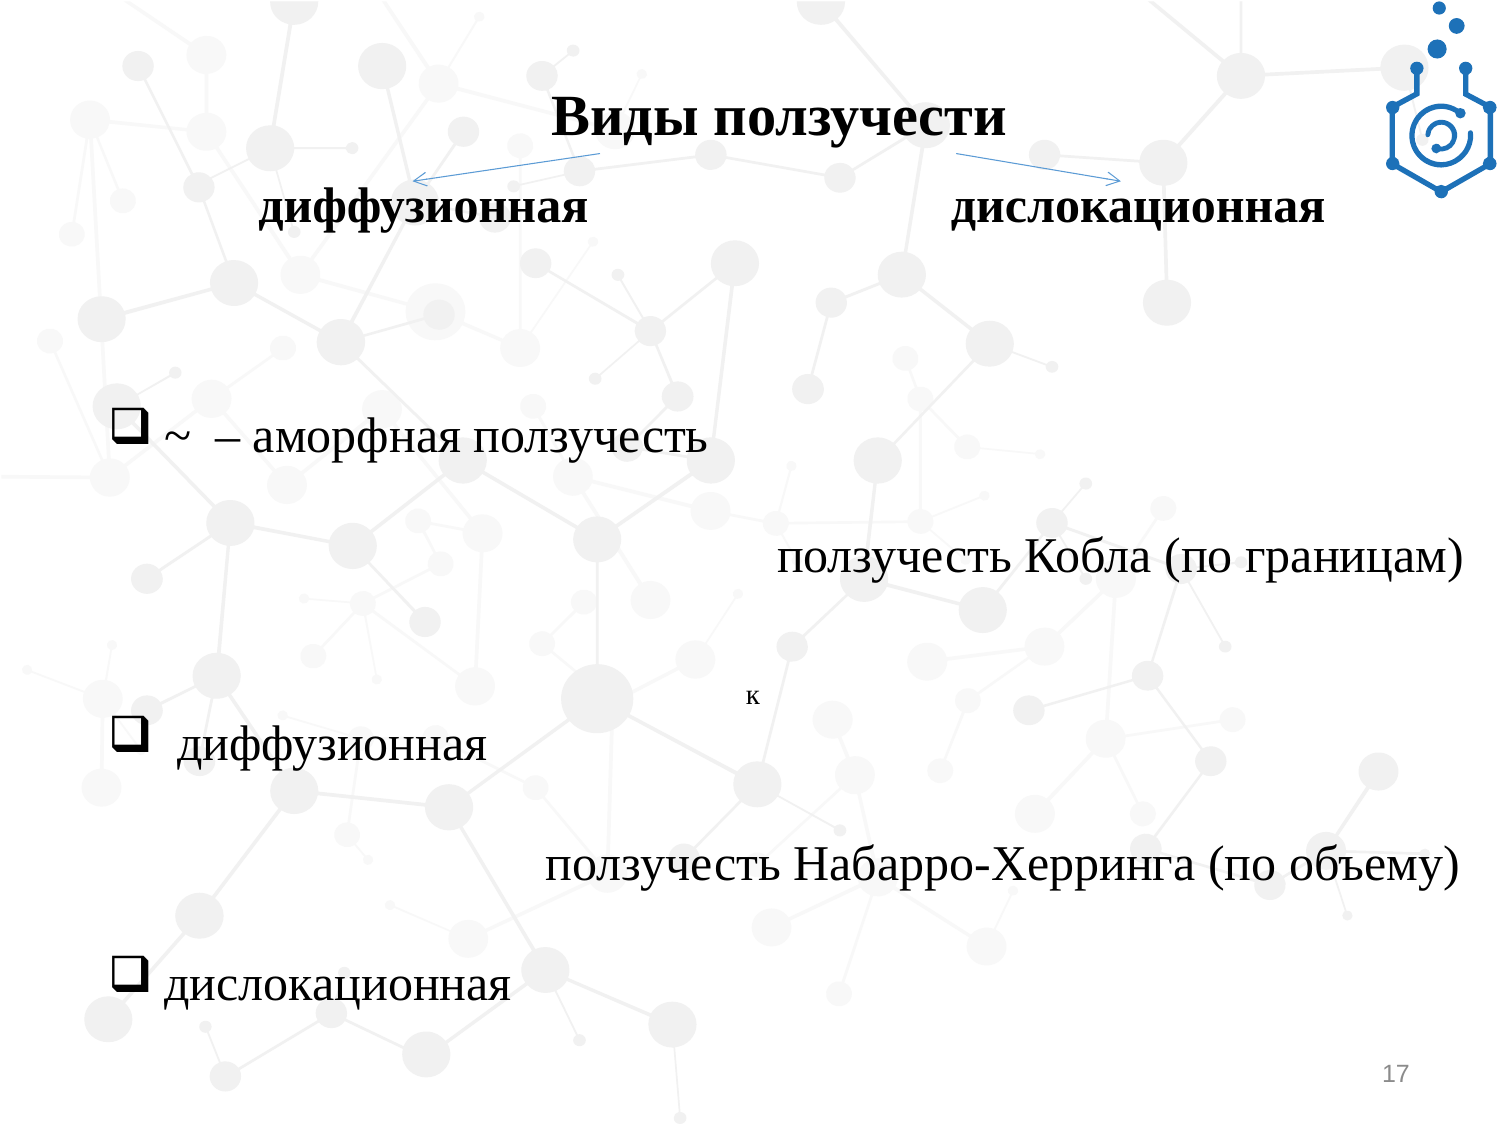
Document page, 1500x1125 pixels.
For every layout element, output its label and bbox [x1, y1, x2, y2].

text_box [412, 153, 600, 182]
picture [1, 1, 1500, 1125]
text_box [956, 153, 1121, 182]
